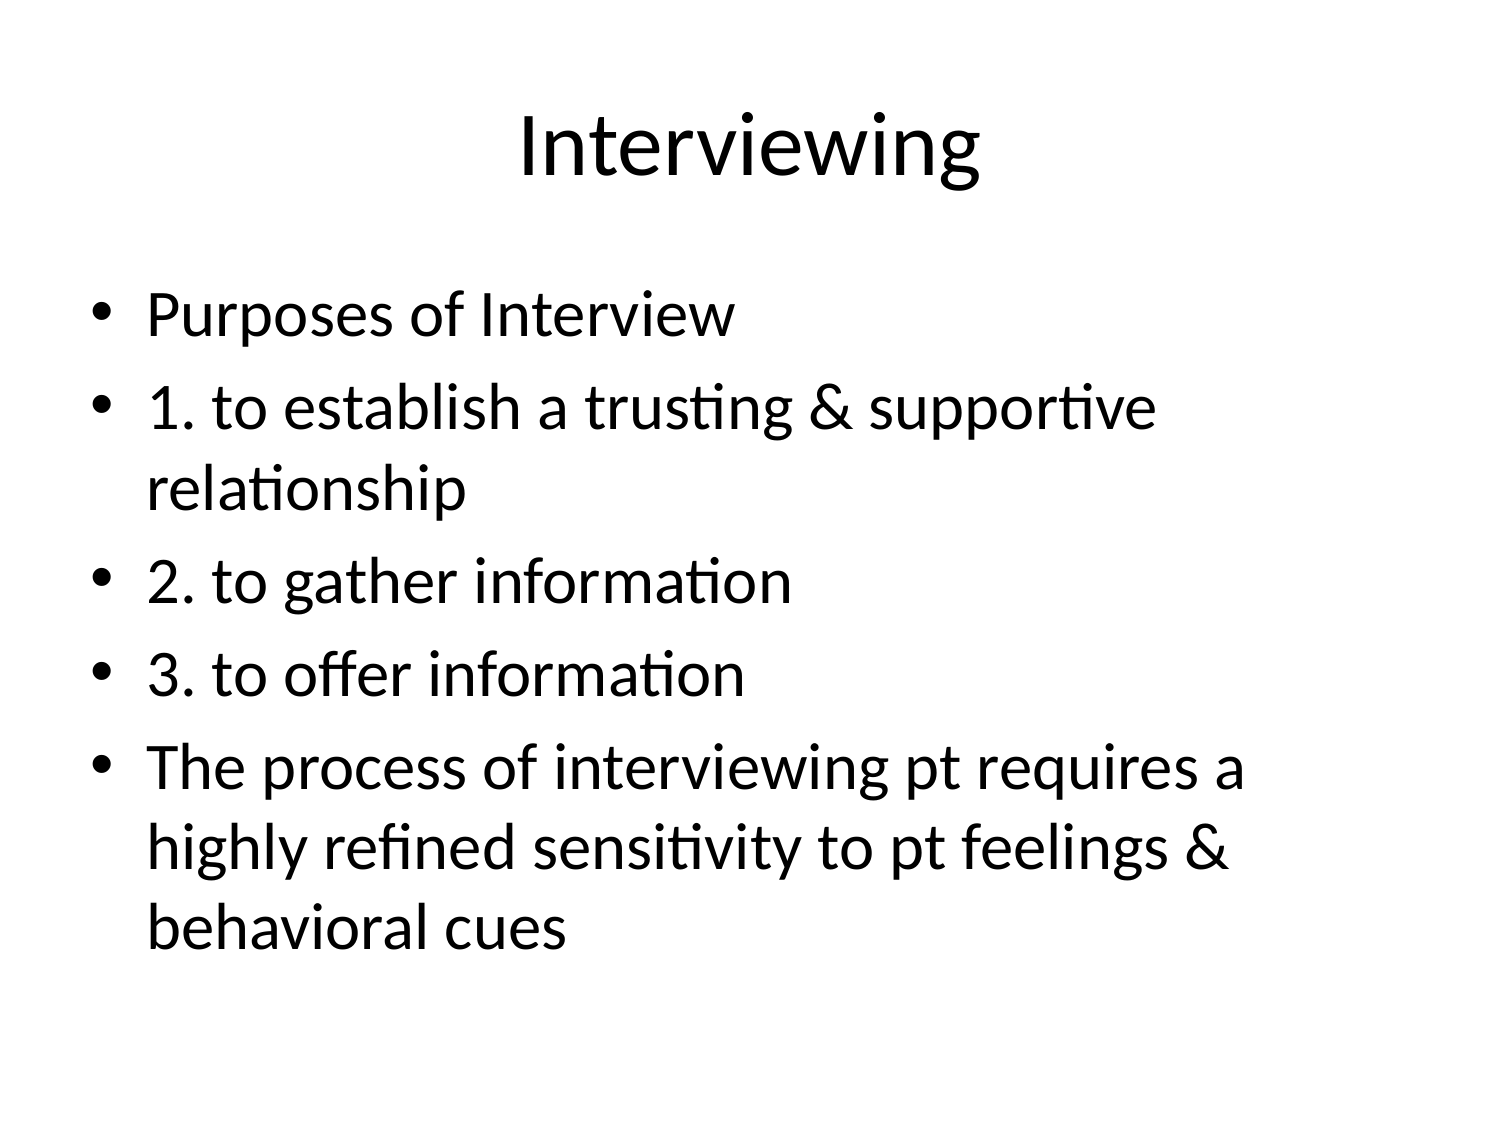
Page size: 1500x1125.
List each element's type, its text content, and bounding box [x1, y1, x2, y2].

list Purposes of Interview 1. to establish a trusting & supportive relationship 2. to gather information 3. to offer information The process of interviewing pt requires a highly refined sensitivity to pt feelings & behavioral cues [75, 262, 1425, 1005]
title Interviewing [75, 45, 1425, 233]
